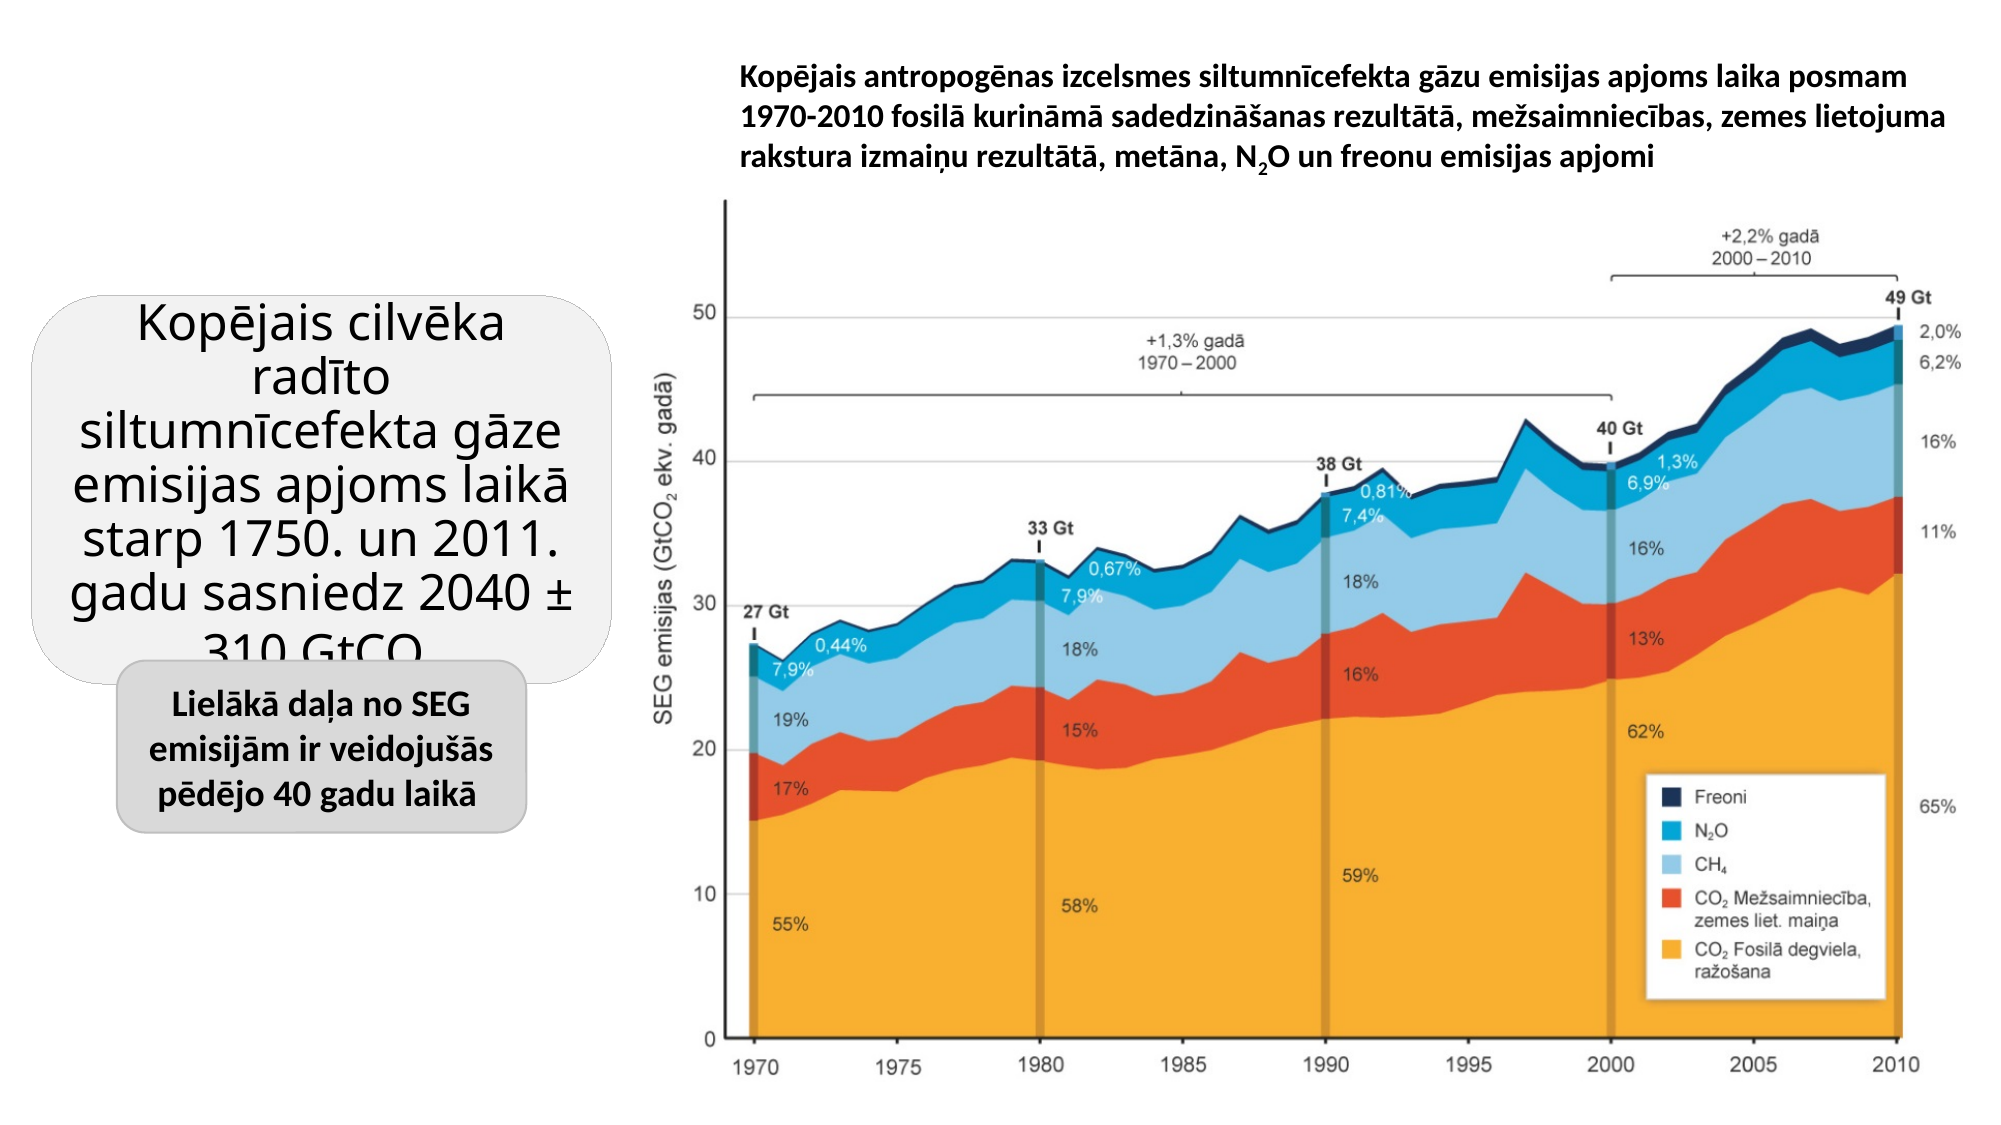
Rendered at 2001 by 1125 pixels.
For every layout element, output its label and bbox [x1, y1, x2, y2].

text_box [31, 295, 612, 833]
text_box [649, 44, 1980, 1082]
